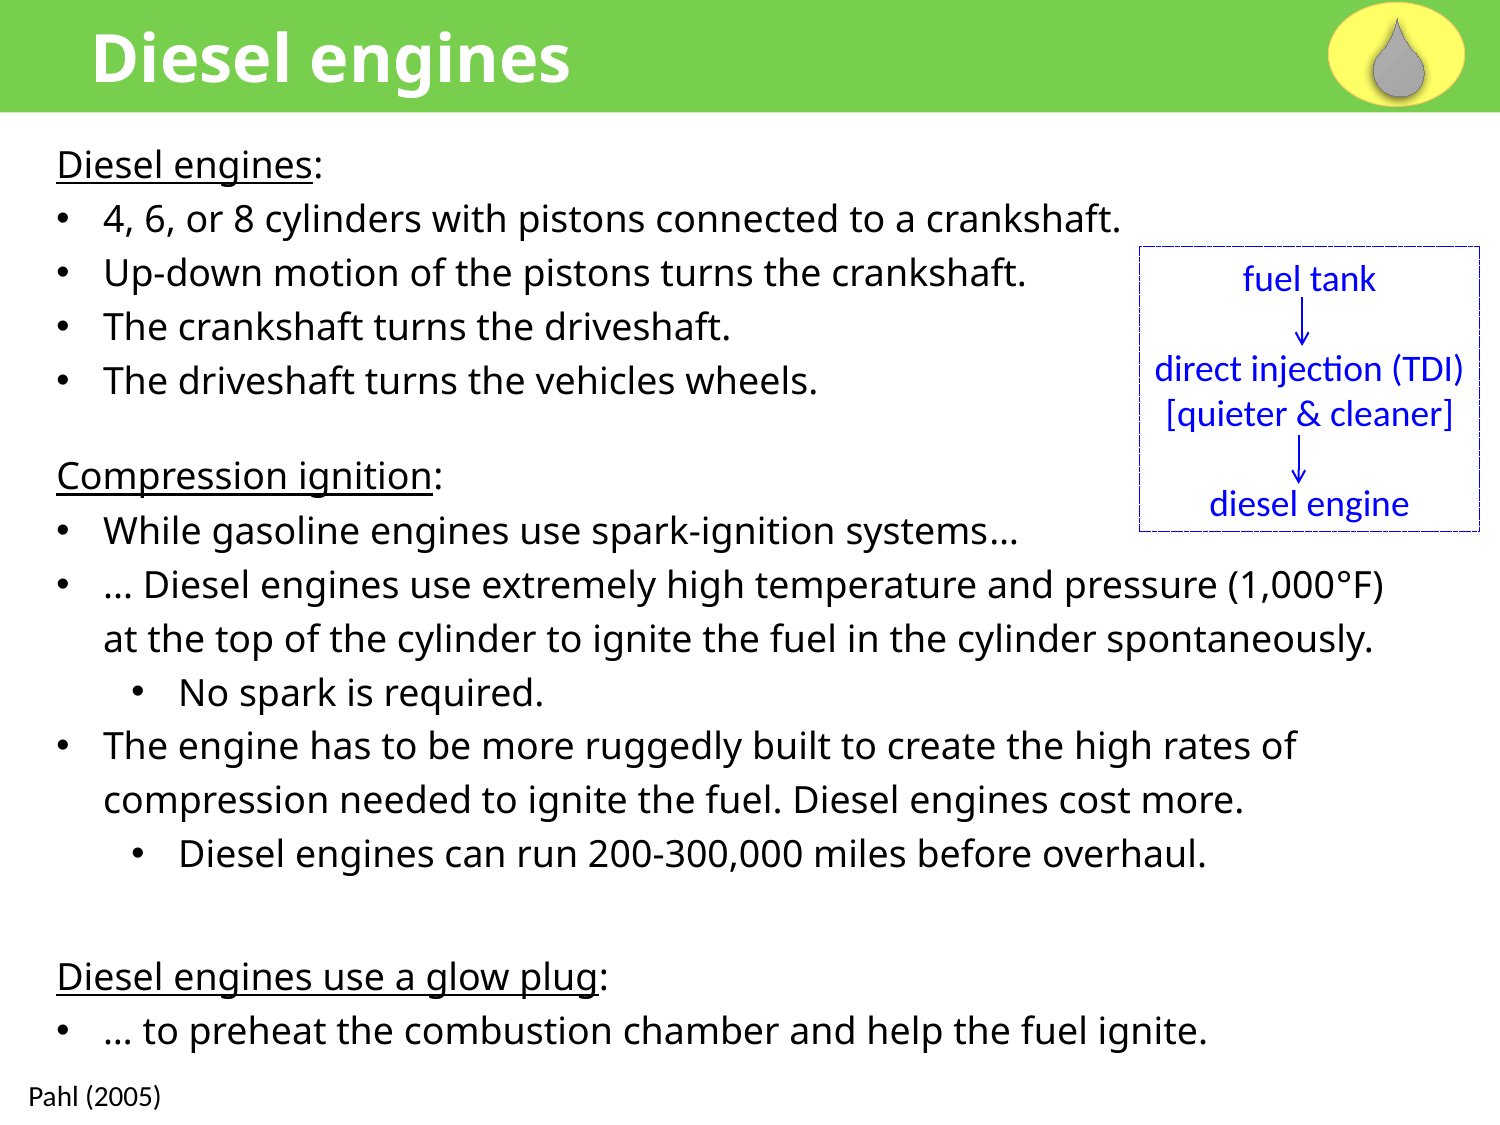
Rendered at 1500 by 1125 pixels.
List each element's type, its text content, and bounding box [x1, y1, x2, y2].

text_box [0, 0, 1500, 113]
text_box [1328, 2, 1465, 107]
text_box Diesel engines [75, 8, 588, 103]
text_box fuel tank direct injection (TDI) [quieter & cleaner] diesel engine [1139, 246, 1480, 532]
text_box Pahl (2005) [13, 1070, 177, 1120]
text_box Diesel engines: 4, 6, or 8 cylinders with pistons connected to a crankshaft. Up-down motion of the pistons turns the crankshaft. The crankshaft turns the driveshaft. The driveshaft turns the vehicles wheels. [41, 124, 1408, 410]
text_box Diesel engines use a glow plug: … to preheat the combustion chamber and help the fuel ignite. [41, 936, 1408, 1060]
text_box Compression ignition: While gasoline engines use spark-ignition systems… ... Diesel engines use extremely high temperature and pressure (1,000°F) at the top of the cylinder to ignite the fuel in the cylinder spontaneously. No spark is required. The engine has to be more ruggedly built to create the high rates of compression needed to ignite the fuel. Diesel engines cost more. Diesel engines can run 200-300,000 miles before overhaul. [41, 436, 1408, 883]
